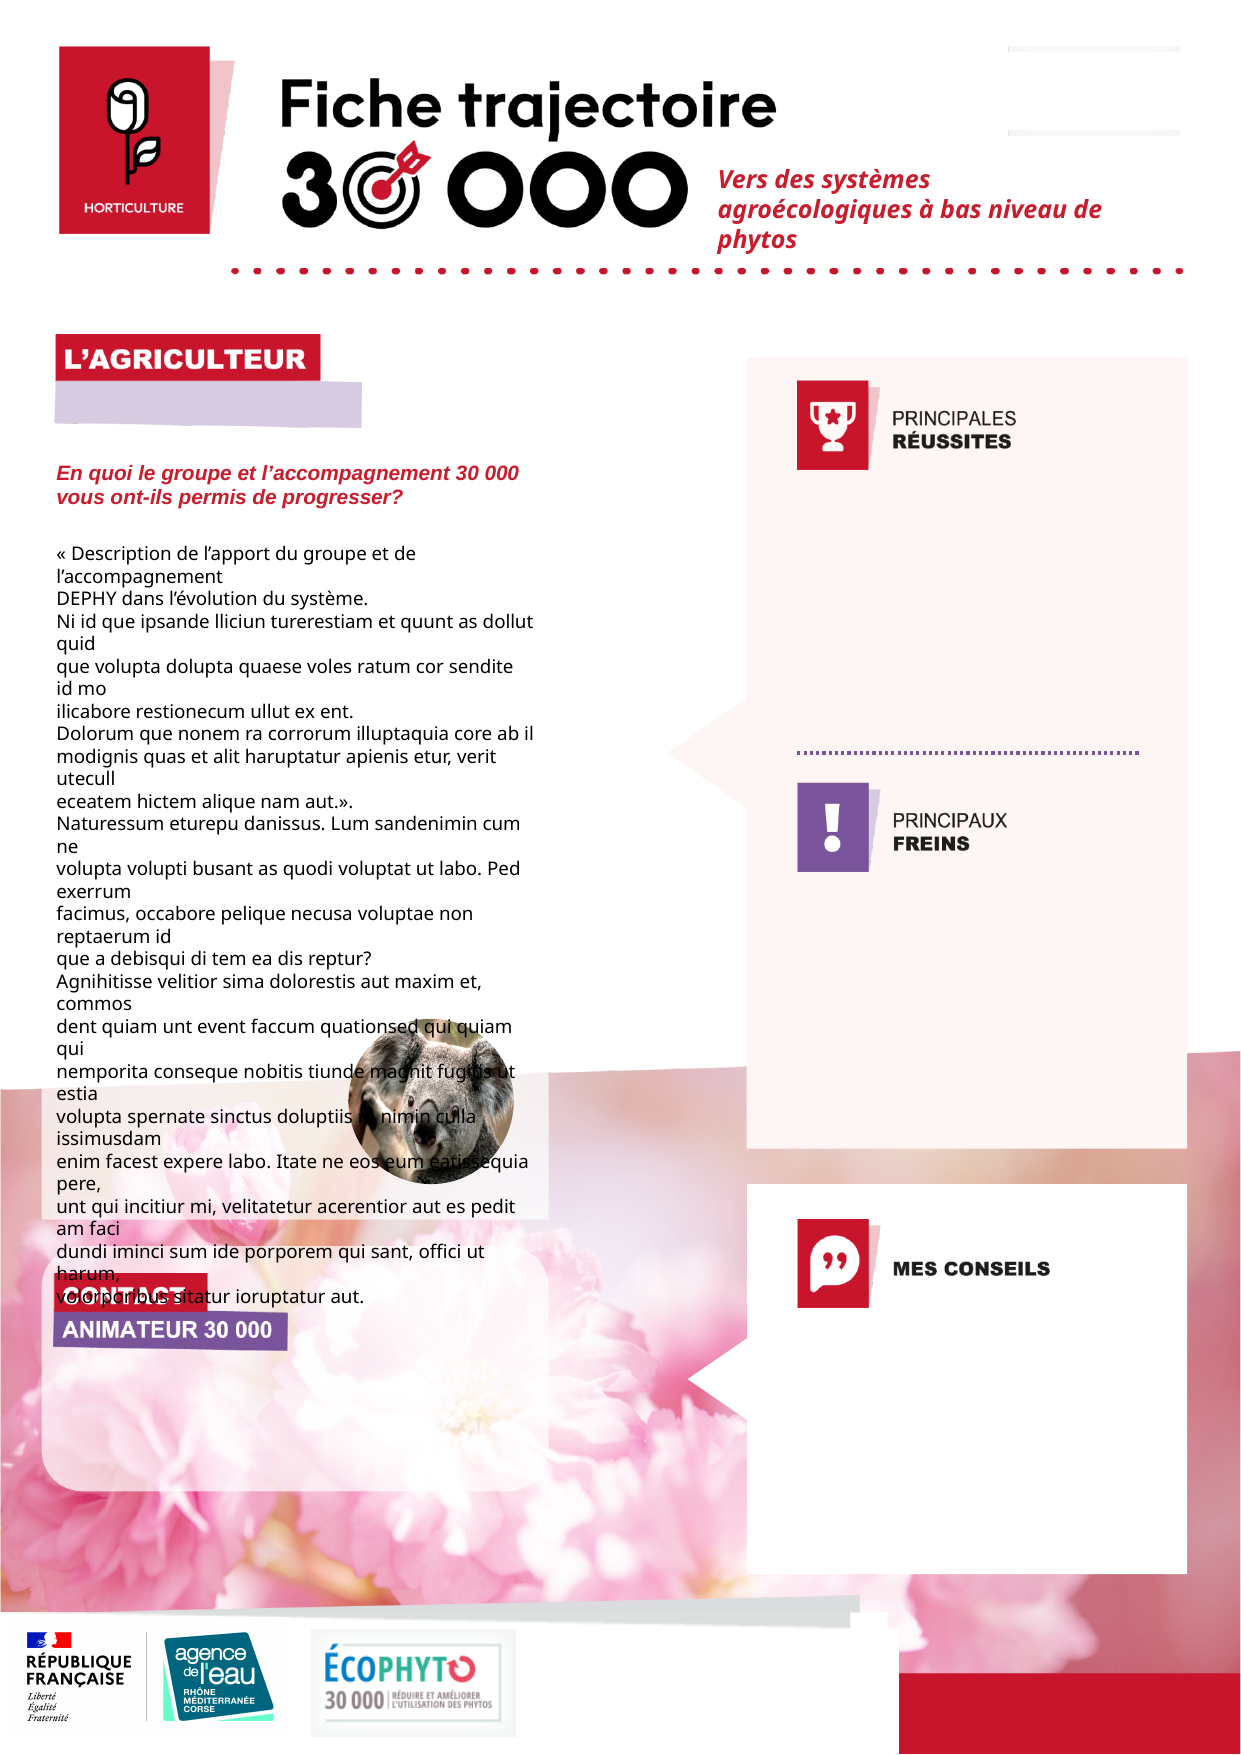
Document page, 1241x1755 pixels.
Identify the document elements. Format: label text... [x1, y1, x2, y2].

picture [54, 334, 362, 428]
picture [0, 1, 1240, 275]
list « Description de l’apport du groupe et de l’accompagnement DEPHY dans l’évolution du système. Ni id que ipsande lliciun turerestiam et quunt as dollut quid que volupta dolupta quaese voles ratum cor sendite id mo ilicabore restionecum ullut ex ent. Dolorum que nonem ra corrorum illuptaquia core ab il modignis quas et alit haruptatur apienis etur, verit utecull eceatem hictem alique nam aut.». Naturessum eturepu danissus. Lum sandenimin cum ne volupta volupti busant as quodi voluptat ut labo. Ped exerrum facimus, occabore pelique necusa voluptae non reptaerum id que a debisqui di tem ea dis reptur? Agnihitisse velitior sima dolorestis aut maxim et, commos dent quiam unt event faccum quationsed qui quiam qui nemporita conseque nobitis tiunde magnit fugitis ut estia volupta spernate sinctus doluptiis re nimin culla issimusdam enim facest expere labo. Itate ne eos eum eatissequia pere, unt qui incitiur mi, velitatetur acerentior aut es pedit am faci dundi iminci sum ide porporem qui sant, offici ut harum, volorporibus sitatur ioruptatur aut. [41, 534, 549, 1007]
text_box [346, 1016, 516, 1187]
picture [0, 1051, 1241, 1754]
picture [797, 782, 1007, 872]
picture [797, 380, 1017, 470]
